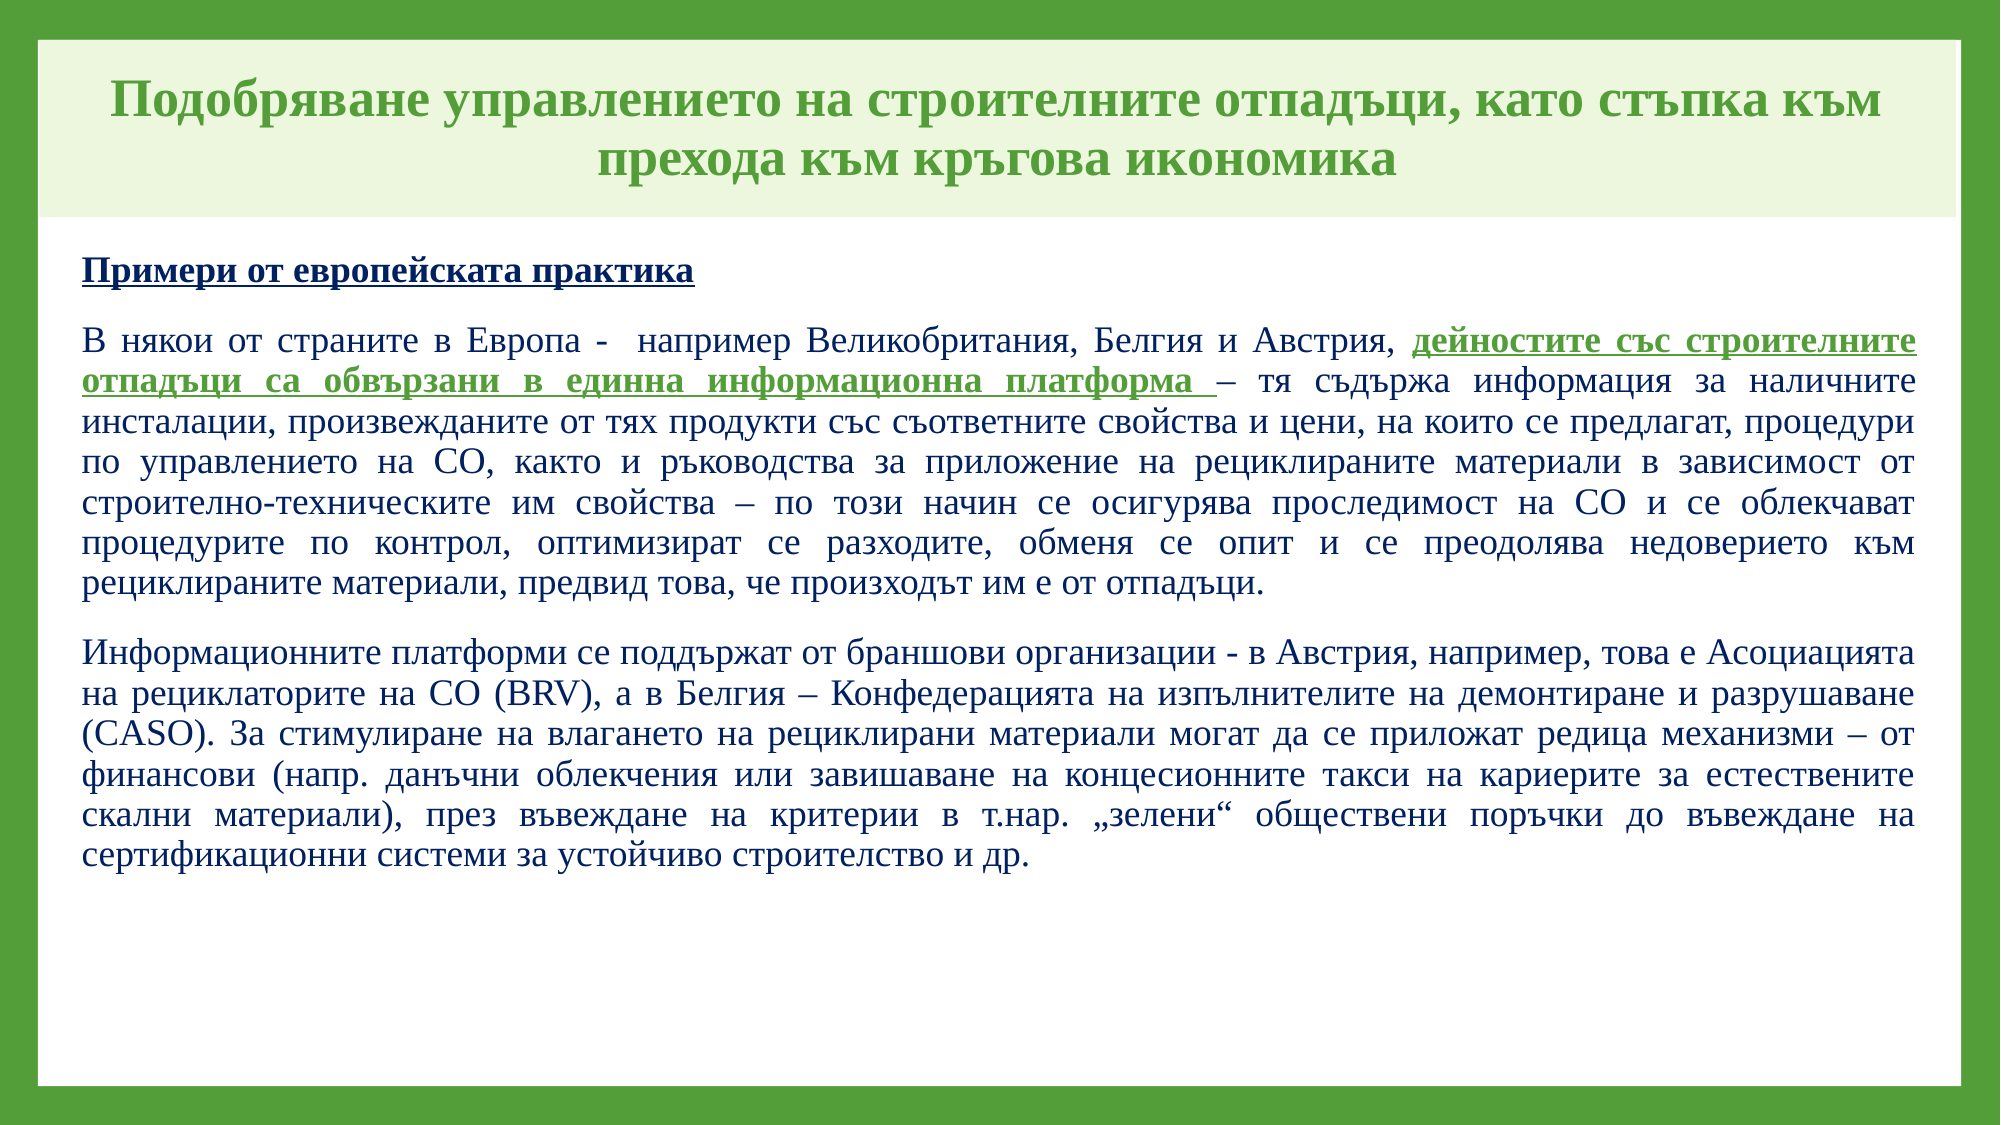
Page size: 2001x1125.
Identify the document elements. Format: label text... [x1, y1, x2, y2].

list Примери от европейската практика В някои от страните в Европа - например Великобритания, Белгия и Австрия, дейностите със строителните отпадъци са обвързани в единна информационна платформа – тя съдържа информация за наличните инсталации, произвежданите от тях продукти със съответните свойства и цени, на които се предлагат, процедури по управлението на СО, както и ръководства за приложение на рециклираните материали в зависимост от строително-техническите им свойства – по този начин се осигурява проследимост на СО и се облекчават процедурите по контрол, оптимизират се разходите, обменя се опит и се преодолява недоверието към рециклираните материали, предвид това, че произходът им е от отпадъци. Информационните платформи се поддържат от браншови организации - в Австрия, например, това е Асоциацията на рециклаторите на СО (BRV), a в Белгия – Конфедерацията на изпълнителите на демонтиране и разрушаване (CASO). За стимулиране на влагането на рециклирани материали могат да се приложат редица механизми – от финансови (напр. данъчни облекчения или завишаване на концесионните такси на кариерите за естествените скални материали), през въвеждане на критерии в т.нар. „зелени“ обществени поръчки до въвеждане на сертификационни системи за устойчиво строителство и др. [59, 242, 1933, 1066]
title Подобряване управлението на строителните отпадъци, като стъпка към прехода към кръгова икономика [39, 39, 1956, 218]
